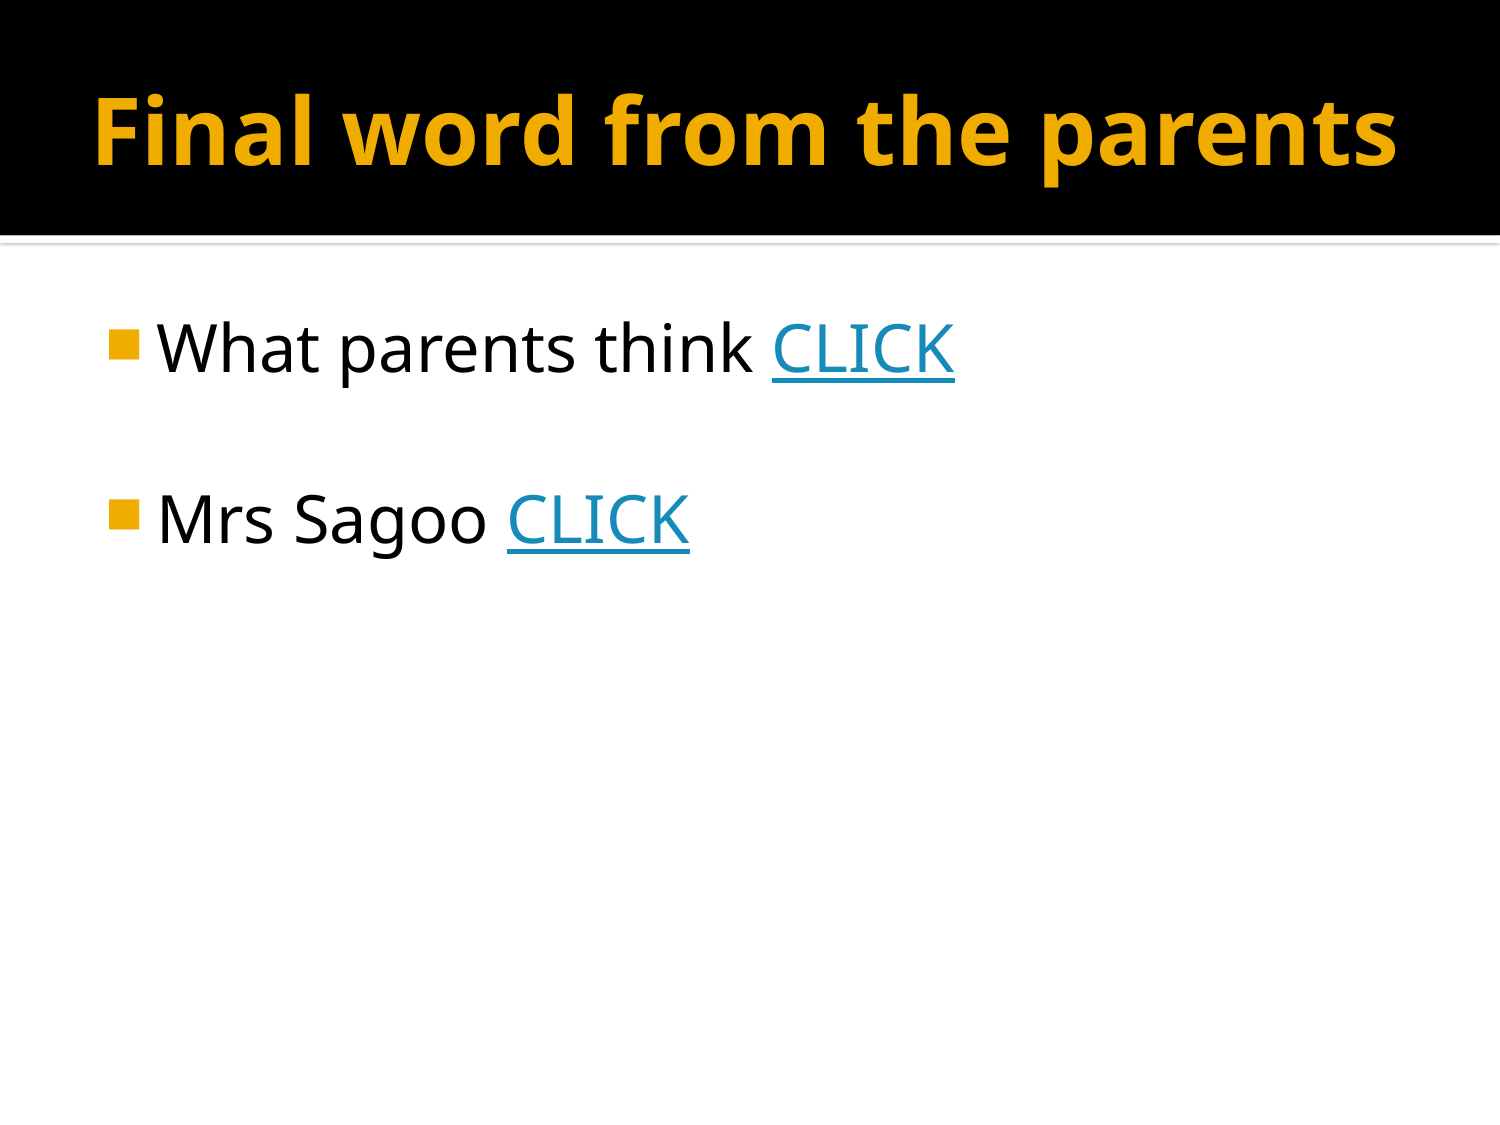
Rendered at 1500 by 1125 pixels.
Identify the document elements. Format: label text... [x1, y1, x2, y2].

list What parents think CLICK Mrs Sagoo CLICK [75, 291, 1425, 1050]
title Final word from the parents [75, 25, 1425, 231]
